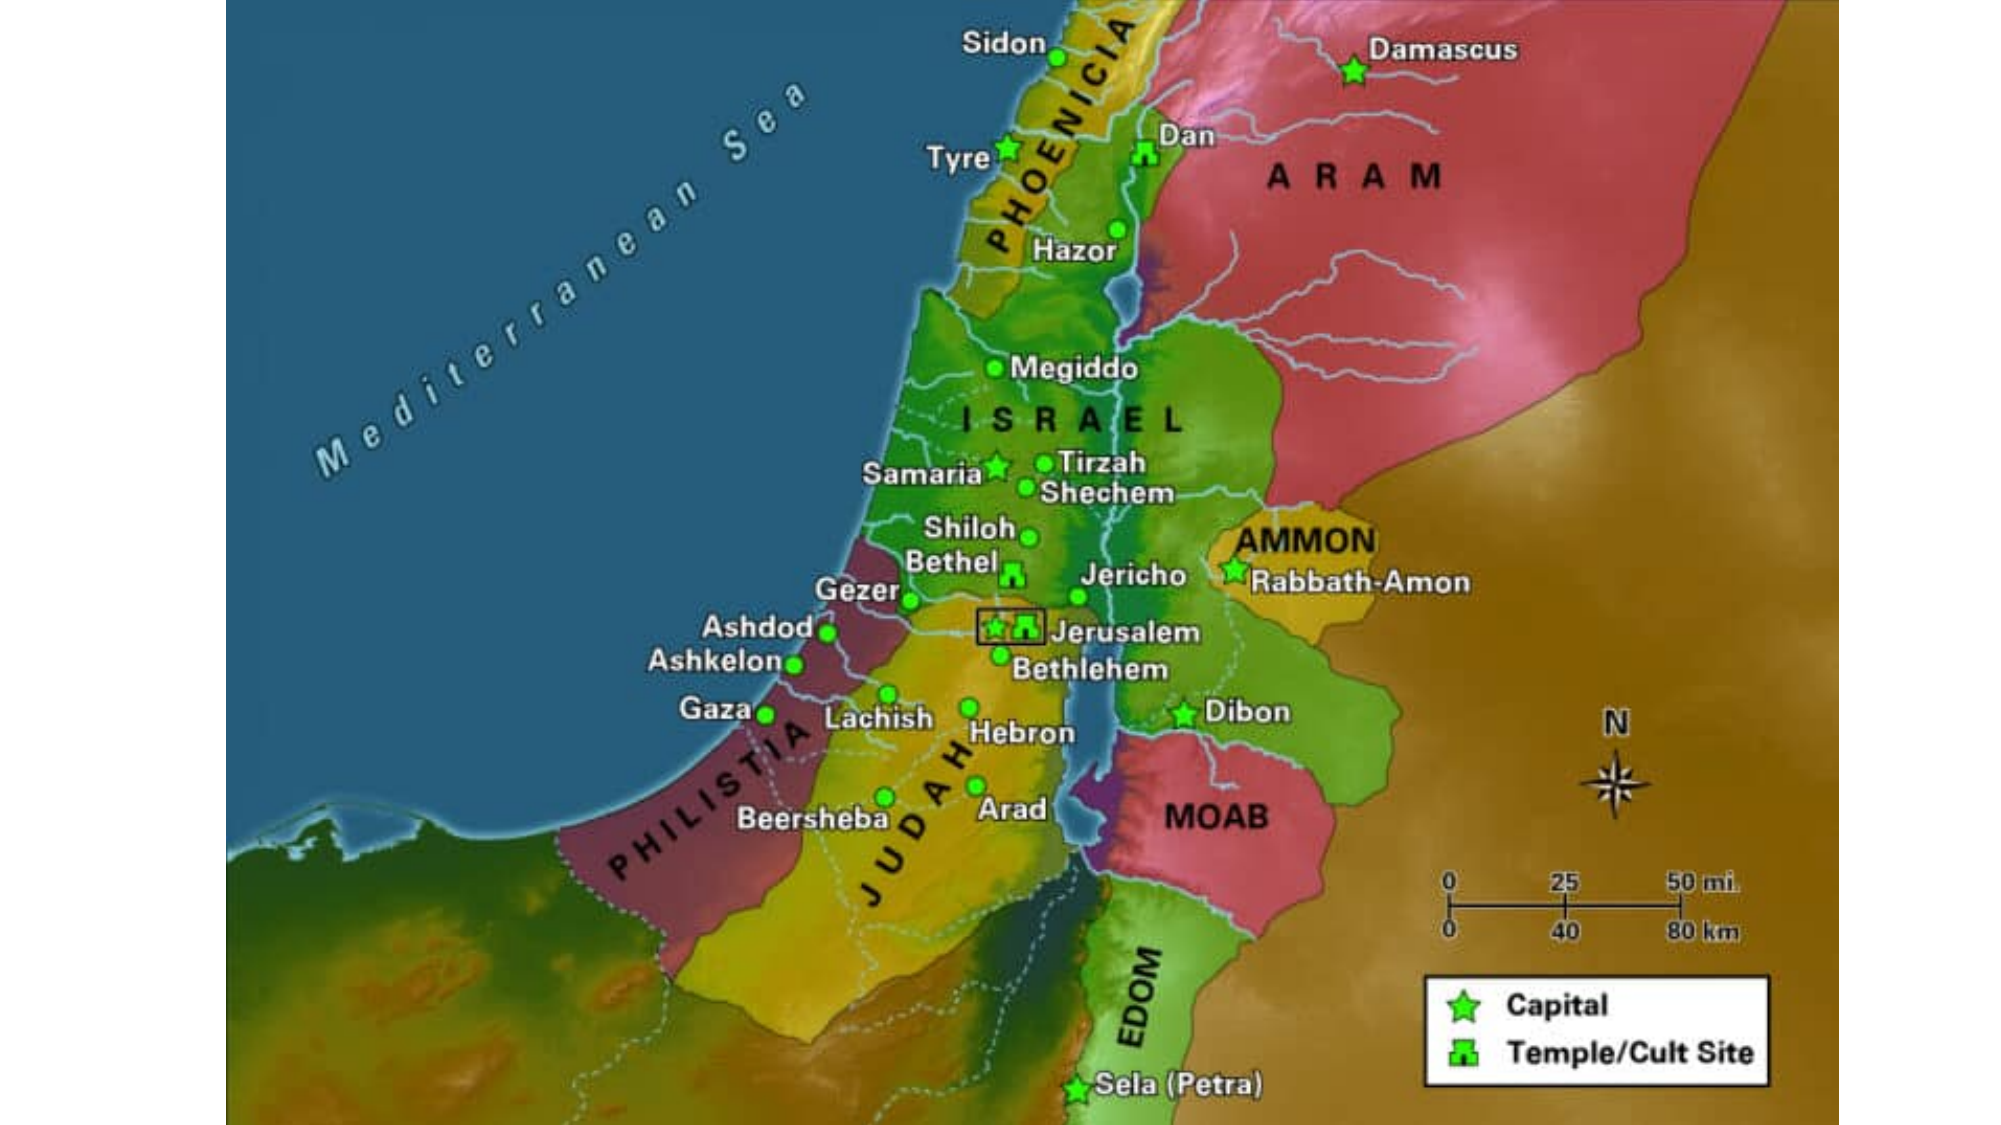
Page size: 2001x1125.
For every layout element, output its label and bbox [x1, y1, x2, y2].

picture [225, 0, 1839, 1125]
